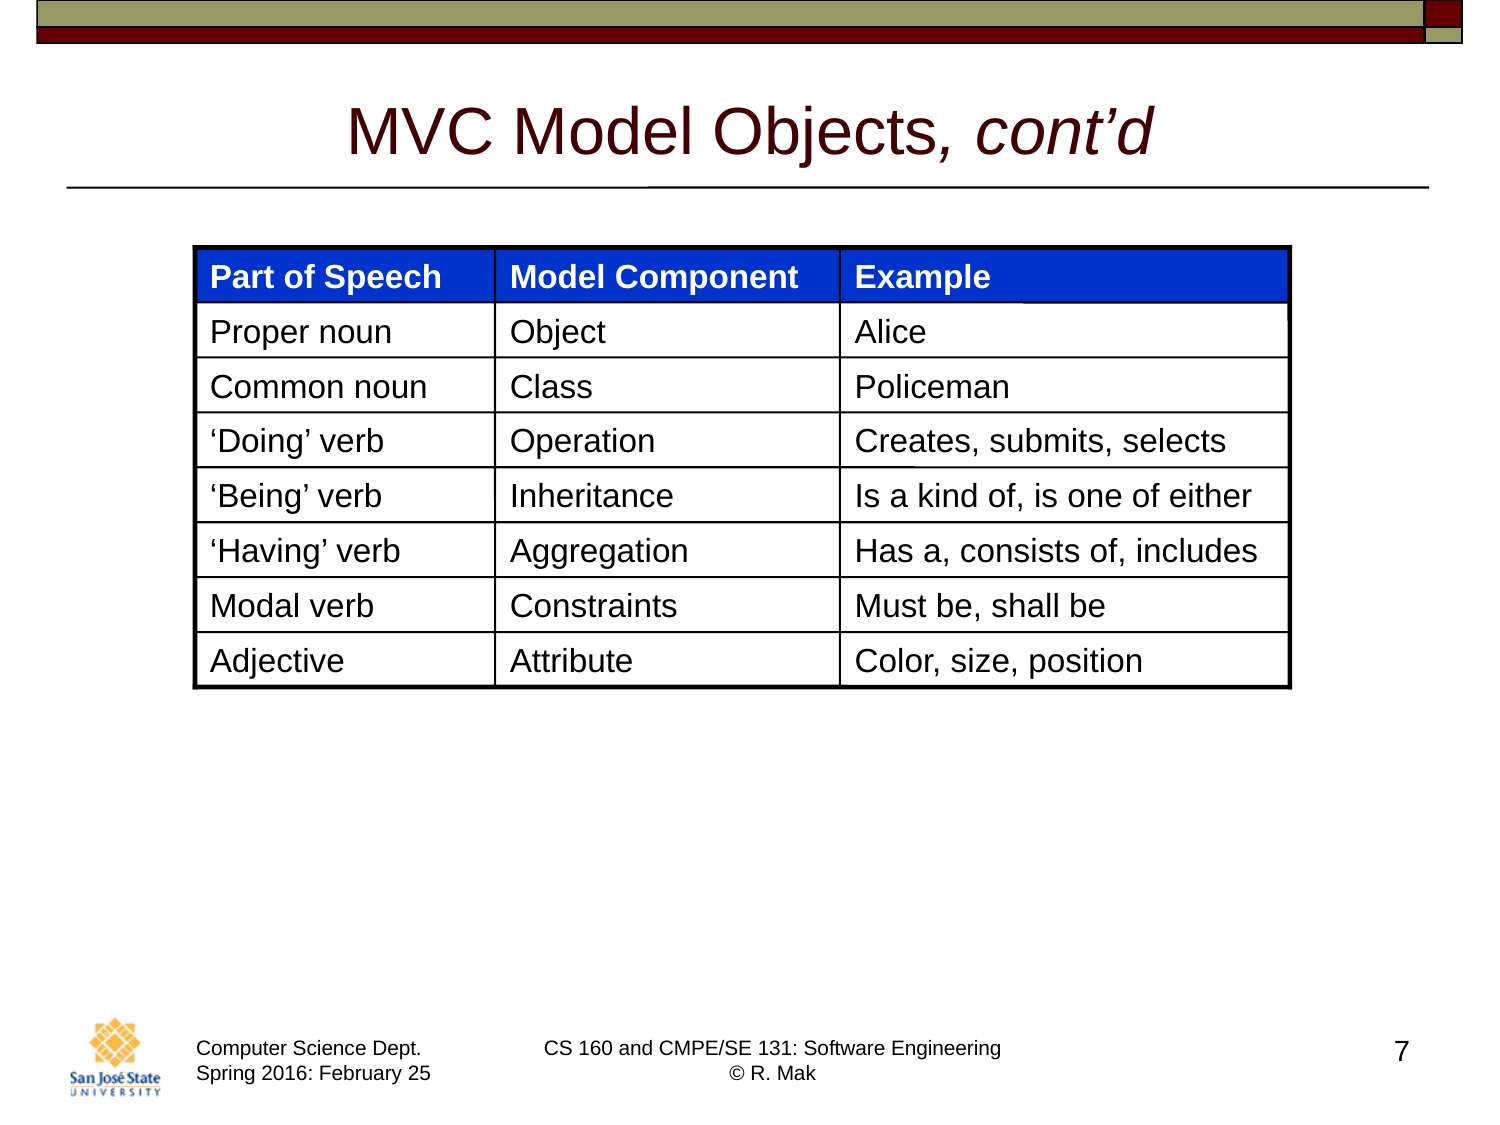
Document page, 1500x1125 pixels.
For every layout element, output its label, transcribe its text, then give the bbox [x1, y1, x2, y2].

slide_number 7 [1112, 1025, 1425, 1100]
picture [60, 1012, 166, 1112]
title MVC Model Objects, cont’d [75, 67, 1425, 175]
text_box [194, 247, 1290, 688]
